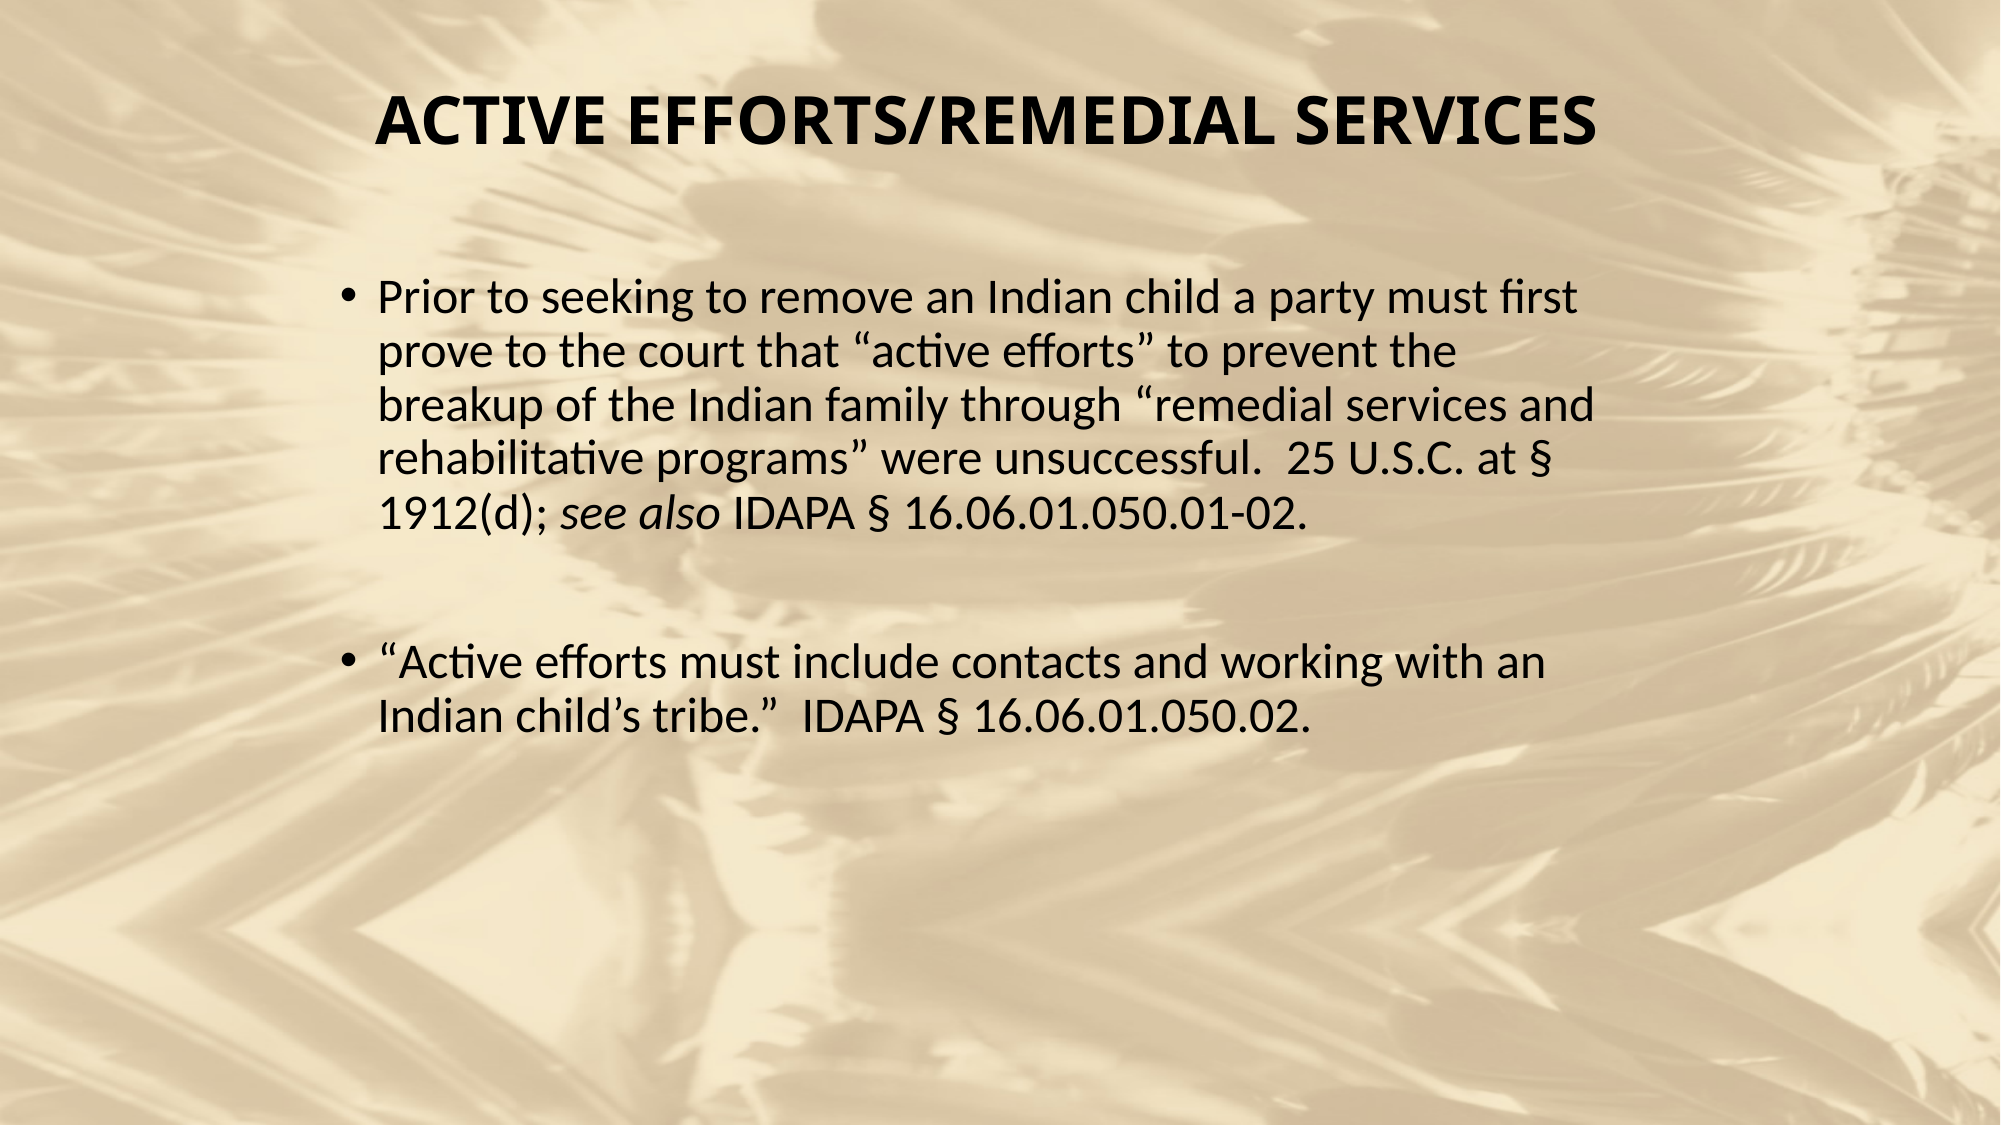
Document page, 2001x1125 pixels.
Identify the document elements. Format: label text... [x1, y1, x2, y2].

list Prior to seeking to remove an Indian child a party must first prove to the court that “active efforts” to prevent the breakup of the Indian family through “remedial services and rehabilitative programs” were unsuccessful. 25 U.S.C. at § 1912(d); see also IDAPA § 16.06.01.050.01-02. “Active efforts must include contacts and working with an Indian child’s tribe.” IDAPA § 16.06.01.050.02. [324, 262, 1650, 1005]
picture [0, 0, 2001, 1125]
title ACTIVE EFFORTS/REMEDIAL SERVICES [324, 45, 1650, 200]
